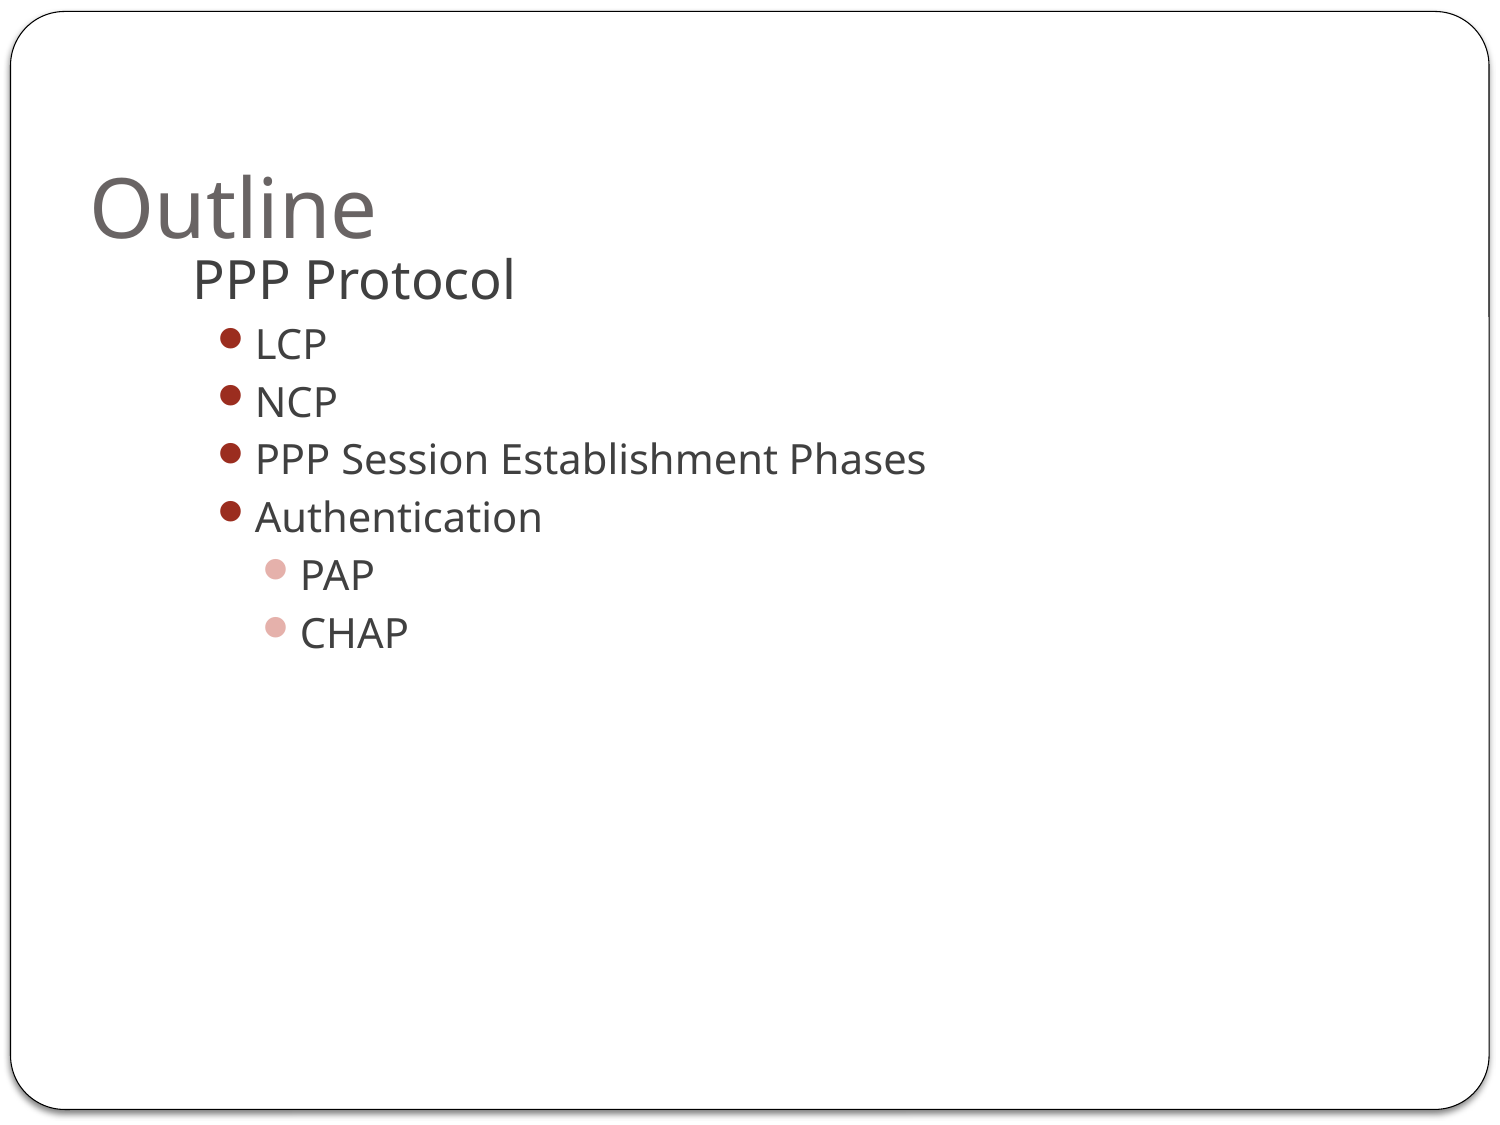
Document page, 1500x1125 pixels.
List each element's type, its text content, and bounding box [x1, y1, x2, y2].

list PPP Protocol LCP NCP PPP Session Establishment Phases Authentication PAP CHAP [150, 237, 1425, 988]
title Outline [75, 82, 1143, 271]
